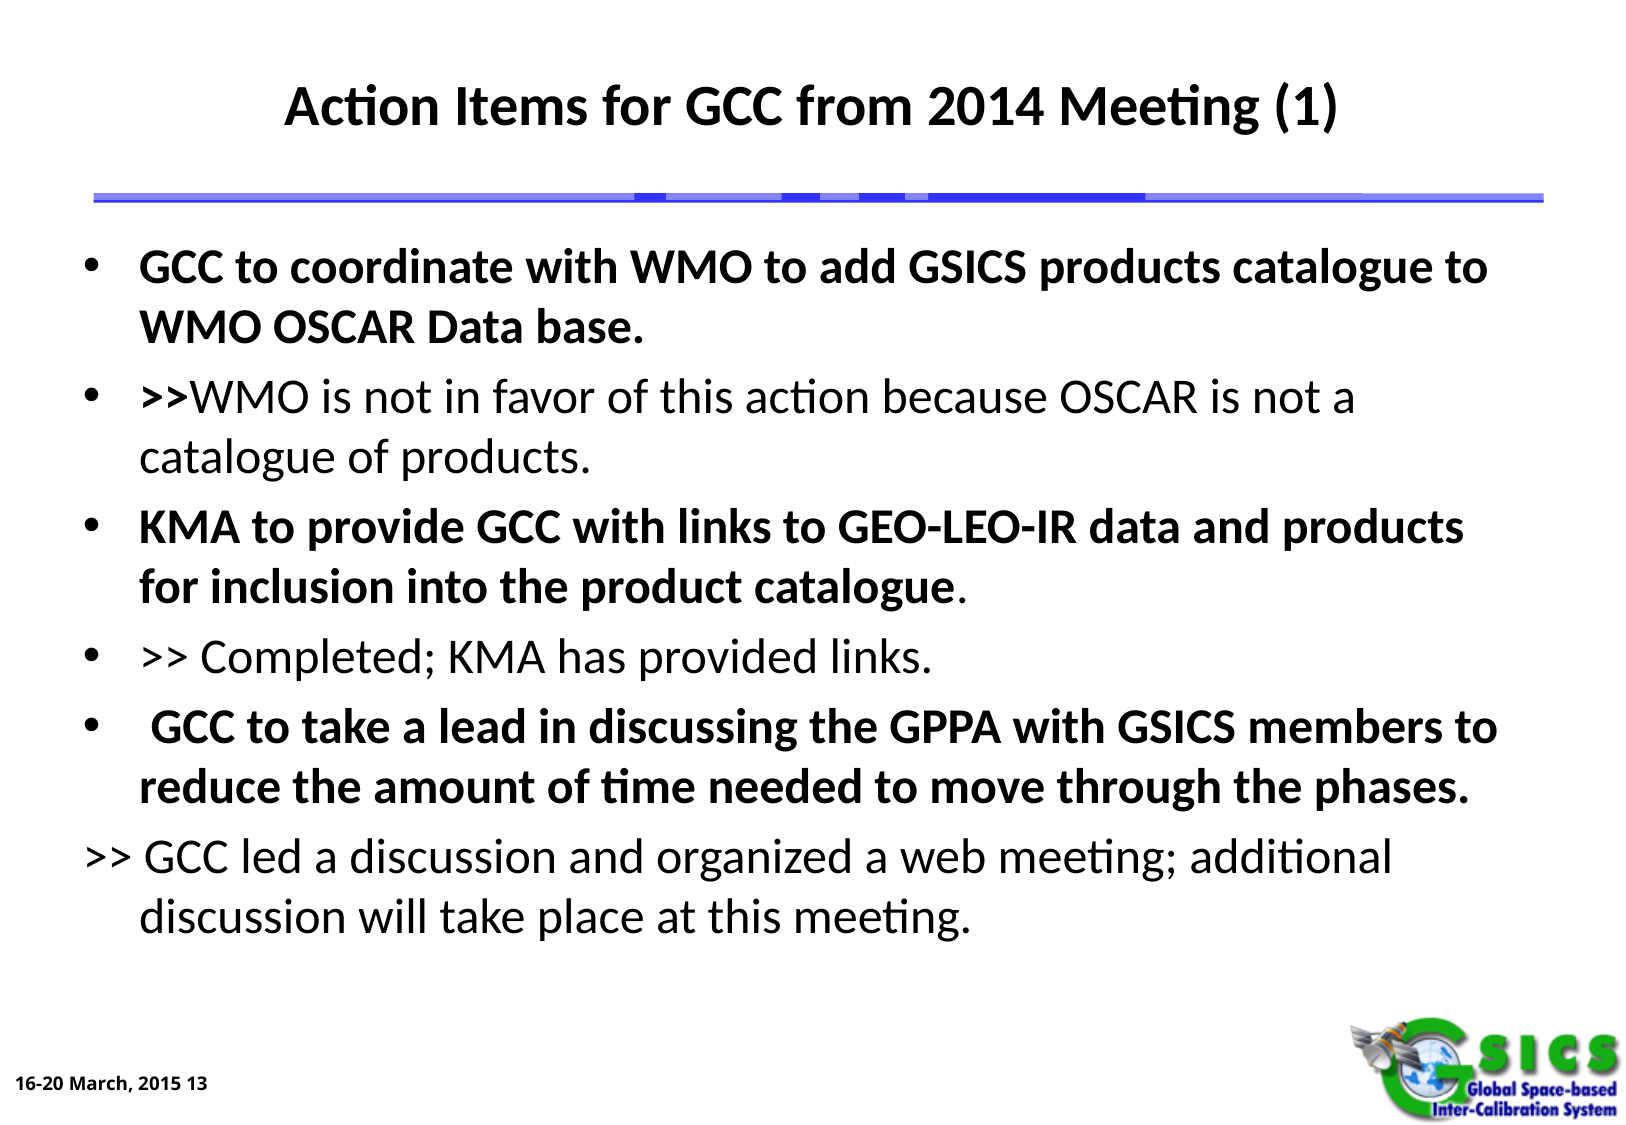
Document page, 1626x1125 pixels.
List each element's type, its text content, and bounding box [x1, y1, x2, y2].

title Action Items for GCC from 2014 Meeting (1) [80, 44, 1544, 159]
list GCC to coordinate with WMO to add GSICS products catalogue to WMO OSCAR Data base. >>WMO is not in favor of this action because OSCAR is not a catalogue of products. KMA to provide GCC with links to GEO-LEO-IR data and products for inclusion into the product catalogue. >> Completed; KMA has provided links. GCC to take a lead in discussing the GPPA with GSICS members to reduce the amount of time needed to move through the phases. >> GCC led a discussion and organized a web meeting; additional discussion will take place at this meeting. [67, 226, 1531, 970]
picture [1343, 1010, 1625, 1125]
